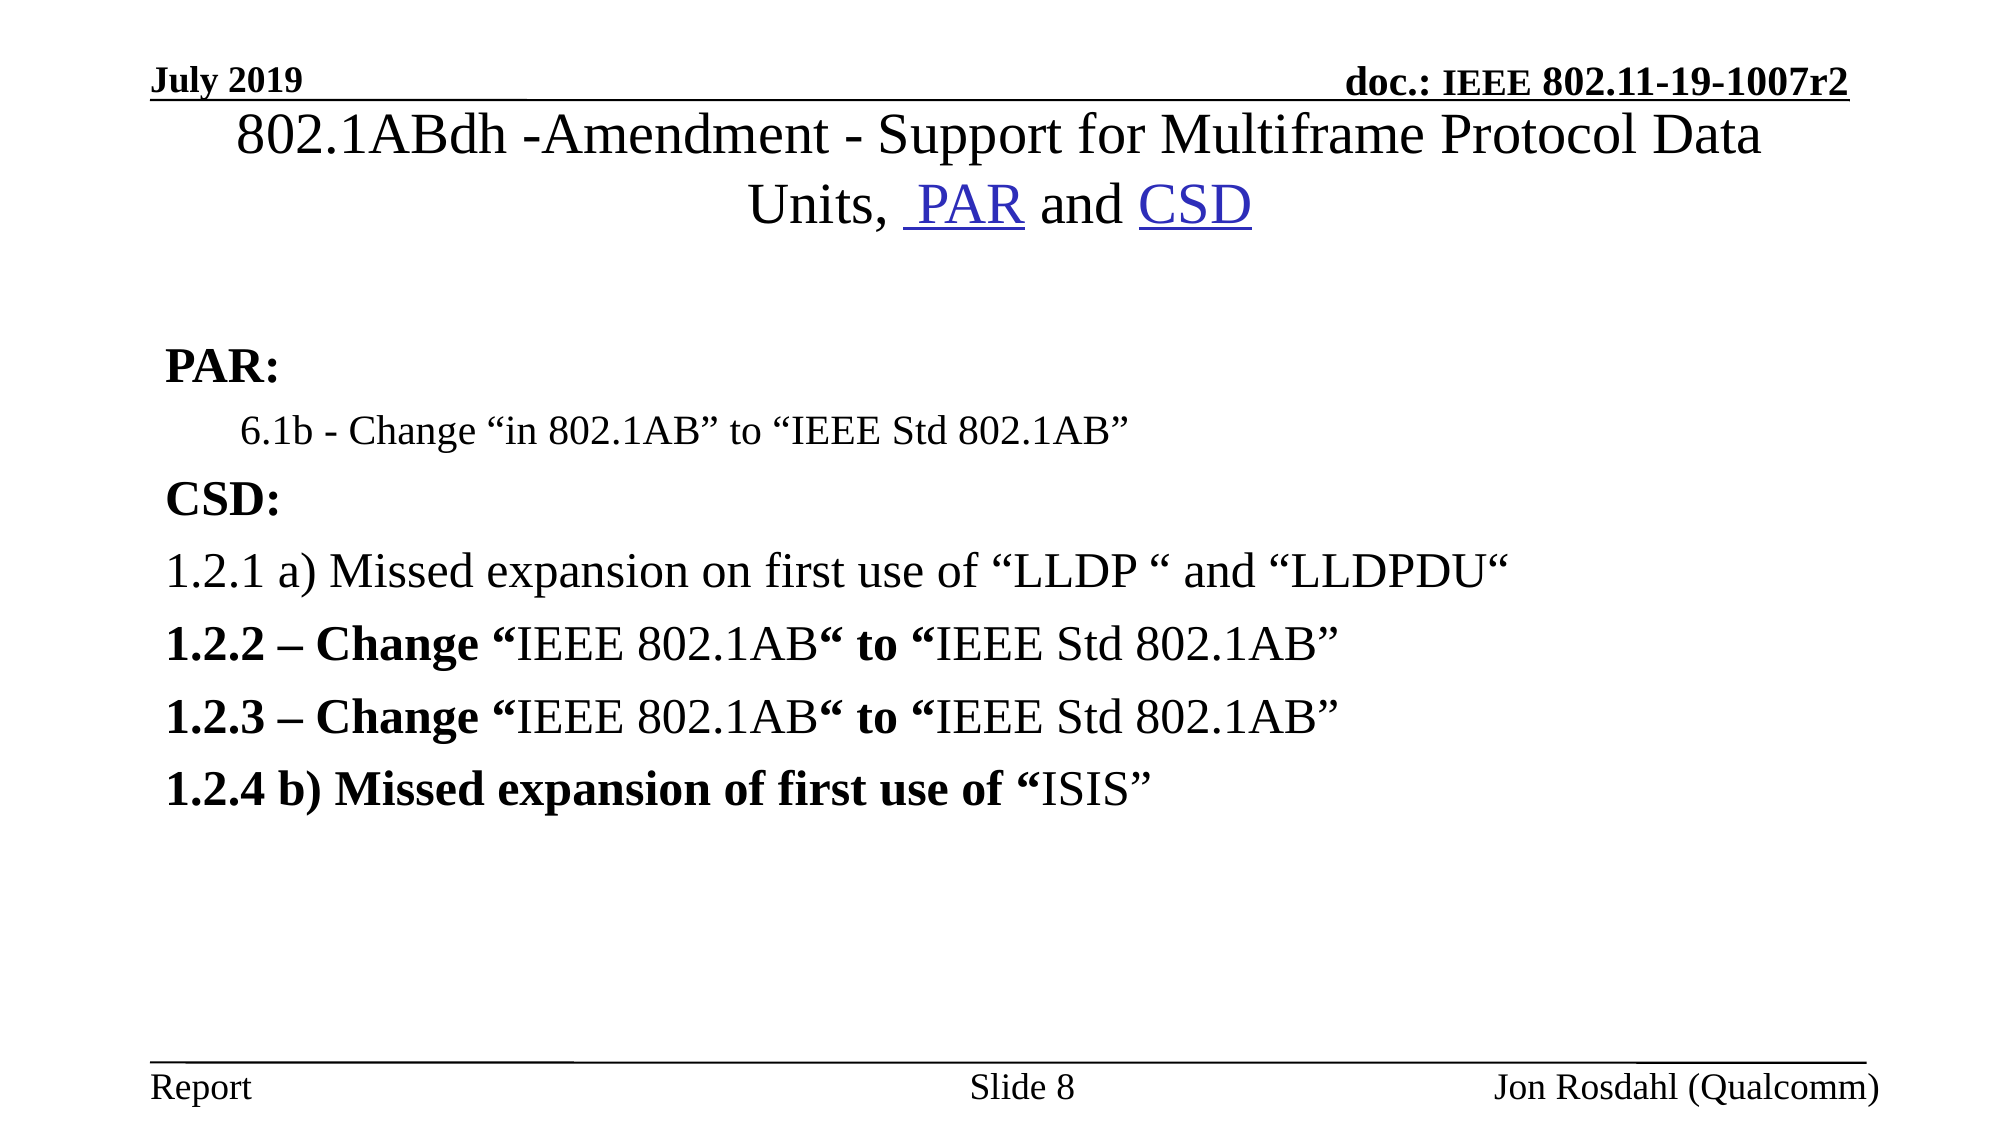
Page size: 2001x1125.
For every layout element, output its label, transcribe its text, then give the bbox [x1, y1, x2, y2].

list PAR: 6.1b - Change “in 802.1AB” to “IEEE Std 802.1AB” CSD: 1.2.1 a) Missed expansion on first use of “LLDP “ and “LLDPDU“ 1.2.2 – Change “IEEE 802.1AB“ to “IEEE Std 802.1AB” 1.2.3 – Change “IEEE 802.1AB“ to “IEEE Std 802.1AB” 1.2.4 b) Missed expansion of first use of “ISIS” [149, 324, 1850, 1000]
footer Jon Rosdahl (Qualcomm) [1436, 1061, 1881, 1108]
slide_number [149, 49, 431, 100]
title 802.1ABdh -Amendment - Support for Multiframe Protocol Data Units, PAR and CSD [149, 112, 1850, 288]
slide_number Slide 8 [950, 1061, 1095, 1125]
